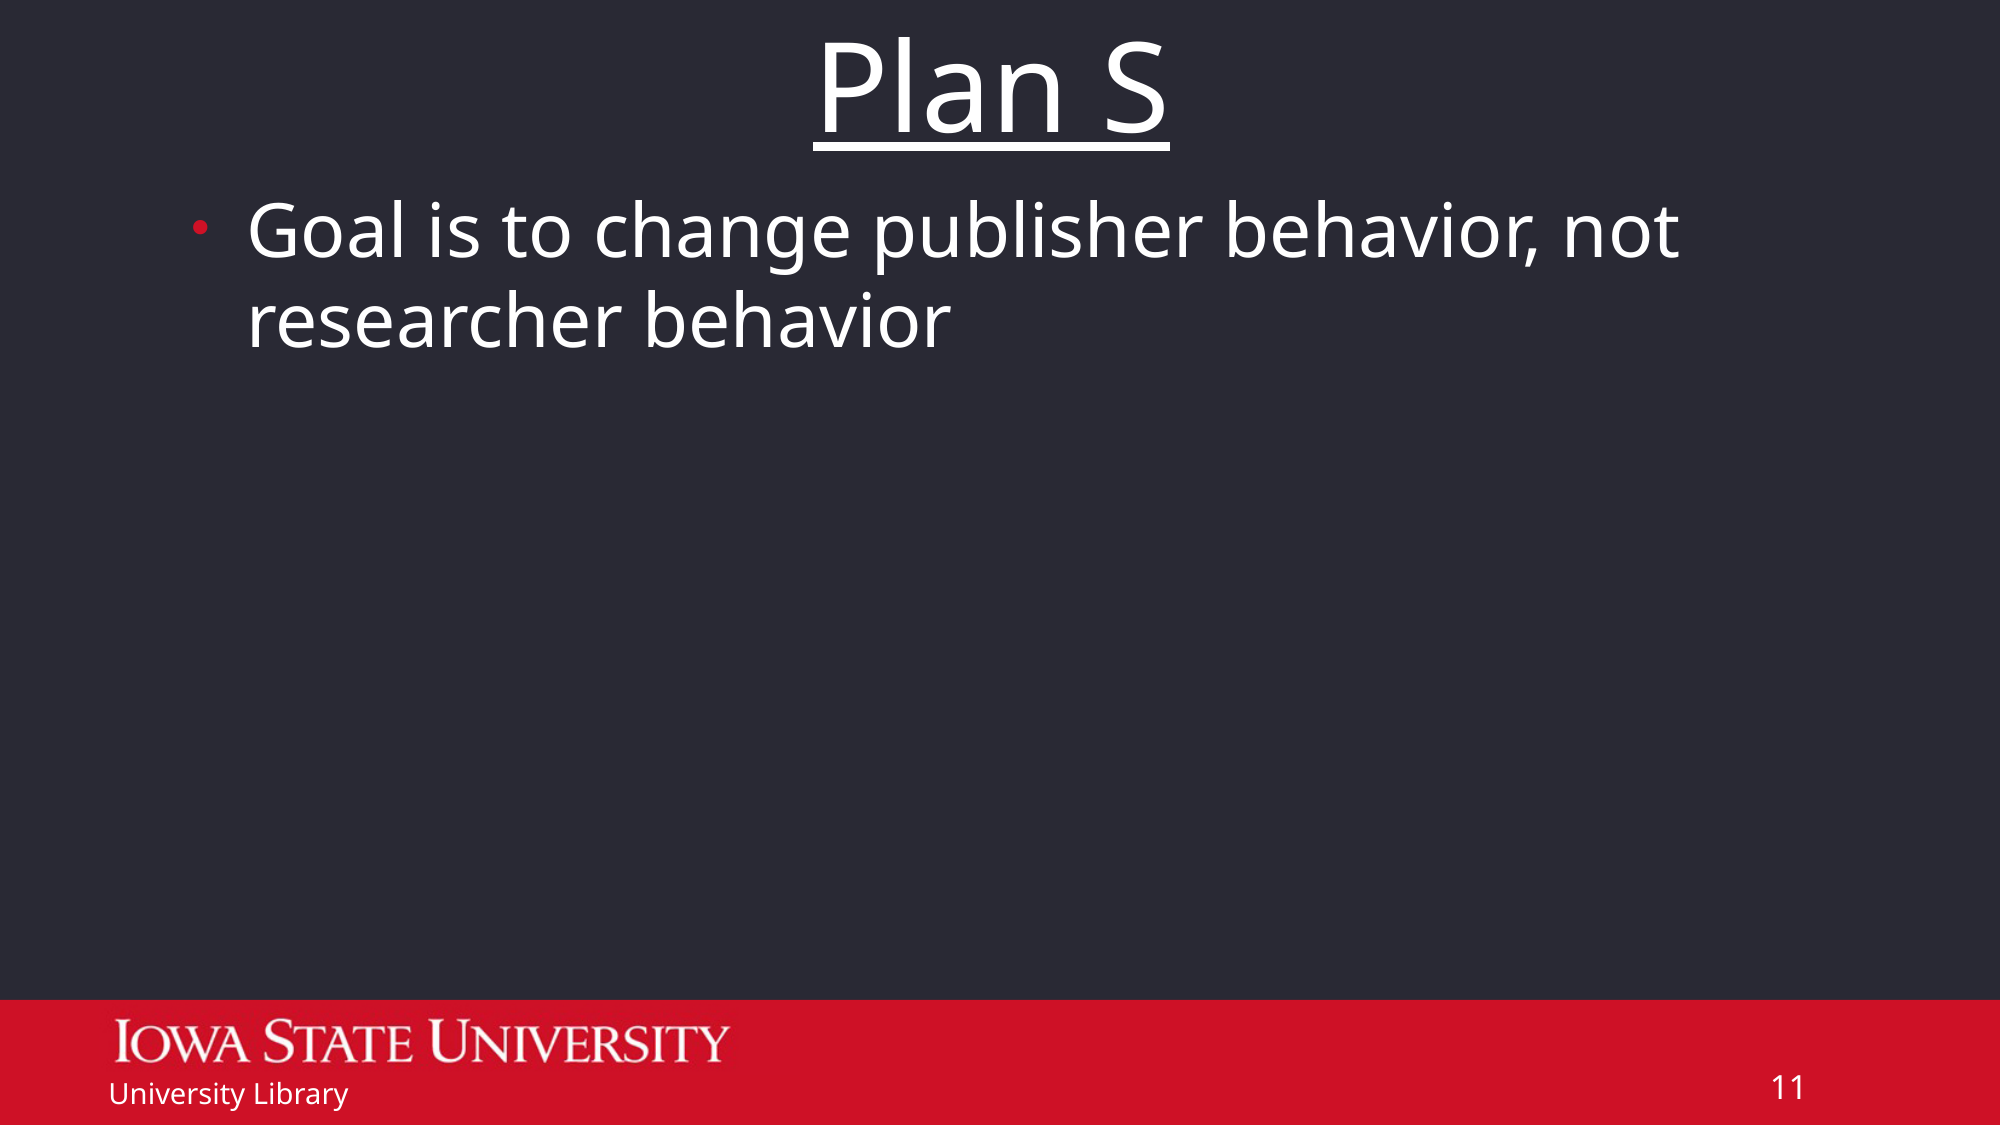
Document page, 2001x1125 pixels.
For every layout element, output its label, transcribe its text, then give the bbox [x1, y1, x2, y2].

picture [99, 1002, 801, 1091]
text_box Plan S [798, 0, 1185, 165]
list Goal is to change publisher behavior, not researcher behavior [174, 174, 1792, 1004]
